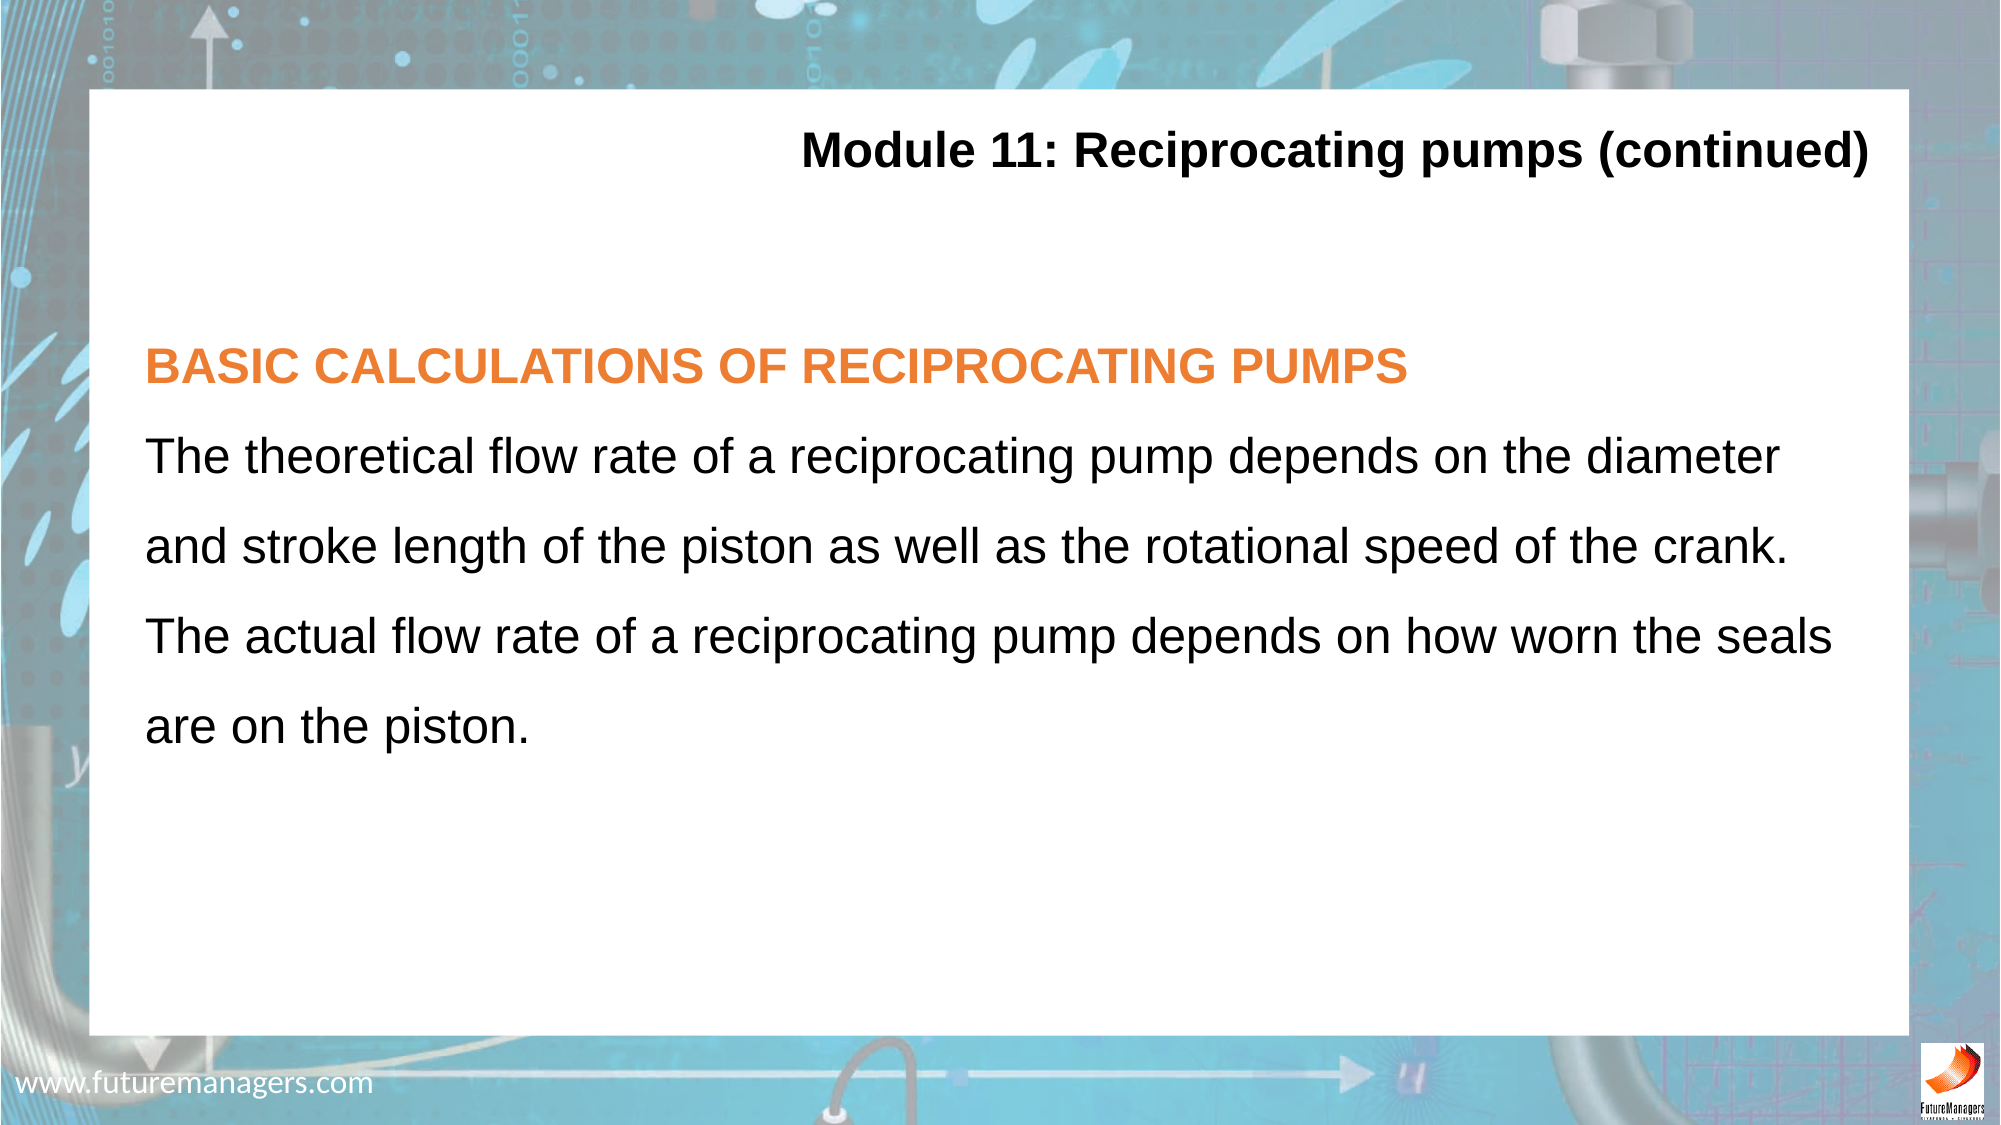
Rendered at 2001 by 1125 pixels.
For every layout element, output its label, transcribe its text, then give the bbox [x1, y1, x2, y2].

text_box Module 11: Reciprocating pumps (continued) [109, 109, 1886, 185]
text_box www.futuremanagers.com [0, 1052, 1447, 1108]
text_box BASIC CALCULATIONS OF RECIPROCATING PUMPS The theoretical flow rate of a reciprocating pump depends on the diameter and stroke length of the piston as well as the rotational speed of the crank. The actual flow rate of a reciprocating pump depends on how worn the seals are on the piston. [130, 295, 1869, 761]
picture [1921, 1043, 1984, 1120]
text_box [88, 88, 1910, 1037]
